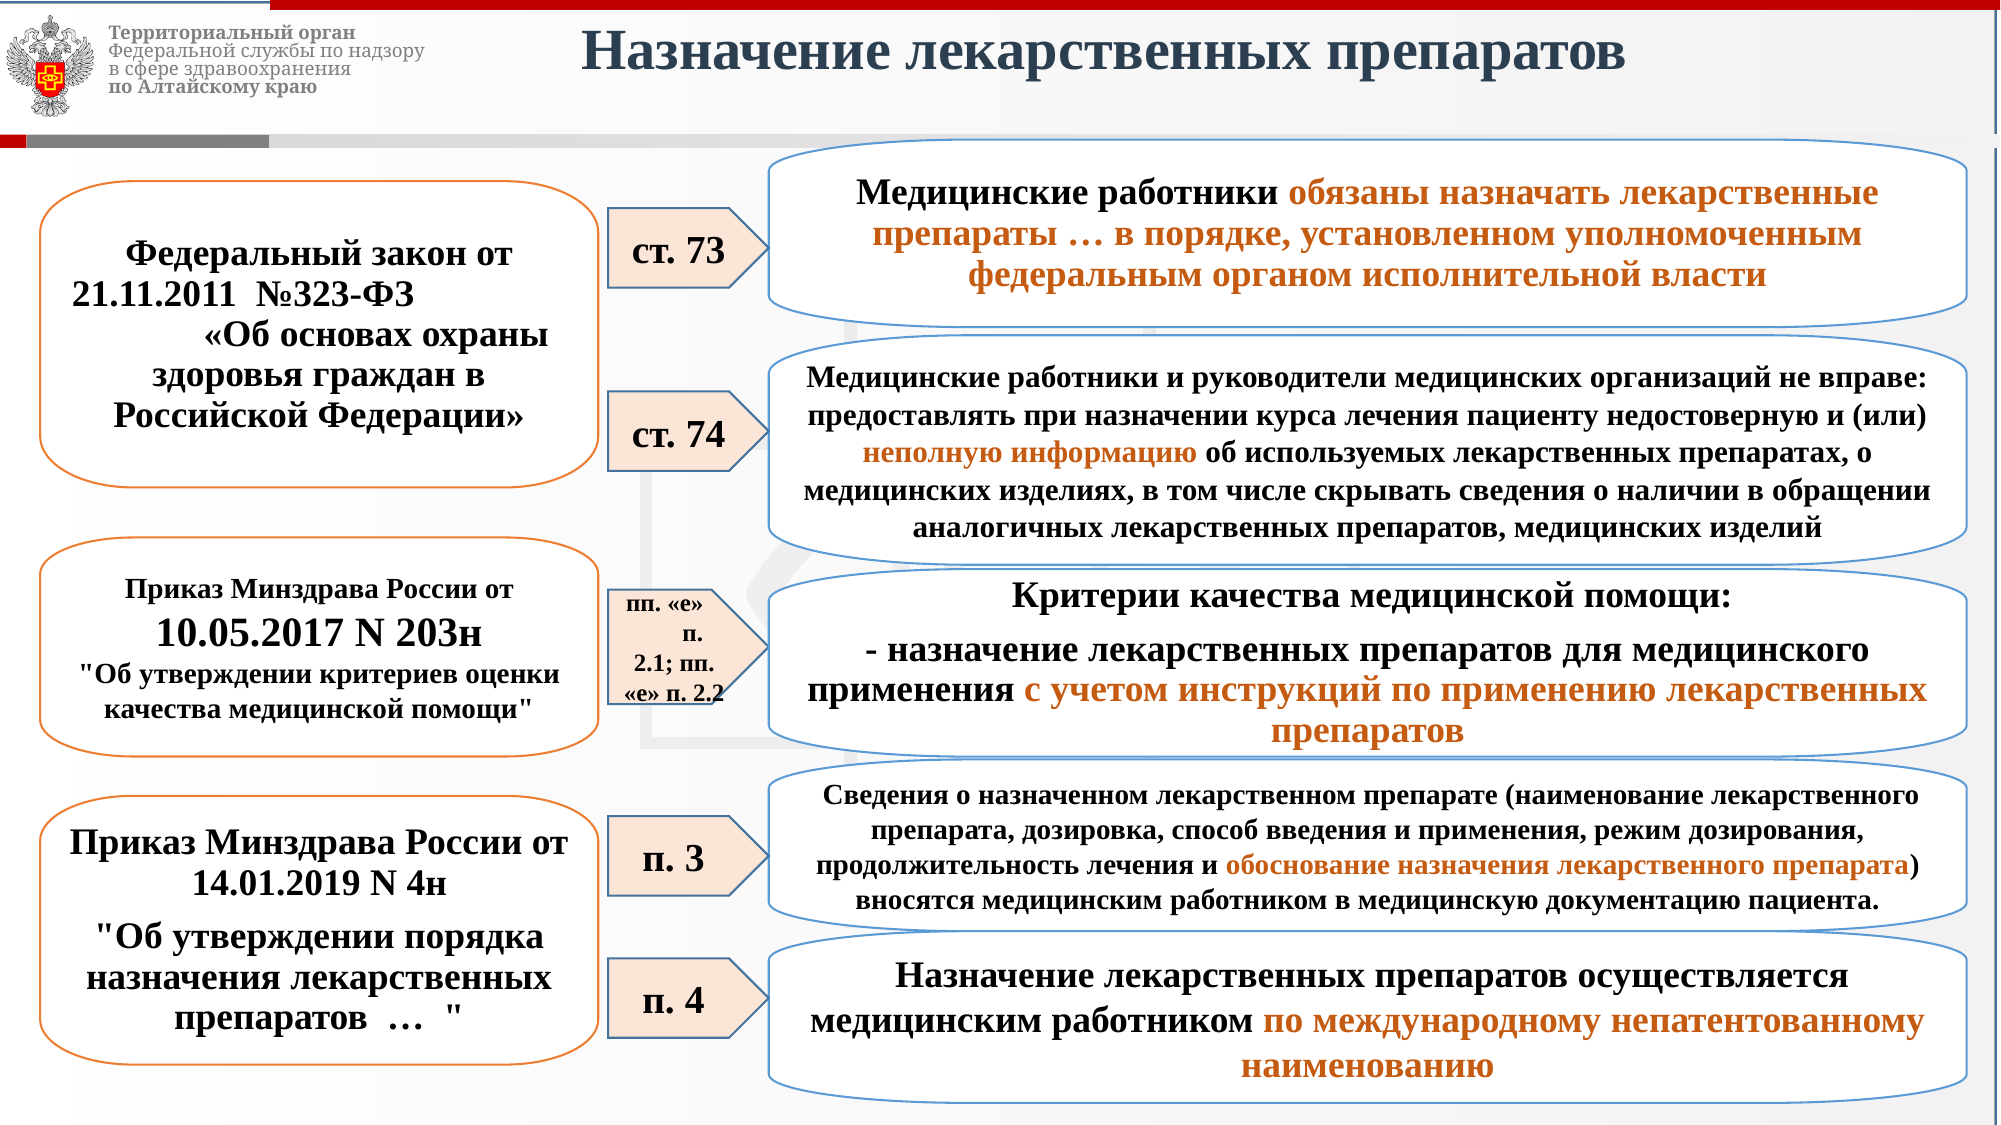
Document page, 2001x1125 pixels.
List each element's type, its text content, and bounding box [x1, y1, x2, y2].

text_box Приказ Минздрава России от 10.05.2017 N 203н "Об утверждении критериев оценки качества медицинской помощи" [39, 536, 600, 758]
picture [0, 15, 101, 117]
text_box Медицинские работники и руководители медицинских организаций не вправе: предоставлять при назначении курса лечения пациенту недостоверную и (или) неполную информацию об используемых лекарственных препаратах, о медицинских изделиях, в том числе скрывать сведения о наличии в обращении аналогичных лекарственных препаратов, медицинских изделий [767, 334, 1968, 566]
text_box Сведения о назначенном лекарственном препарате (наименование лекарственного препарата, дозировка, способ введения и применения, режим дозирования, продолжительность лечения и обоснование назначения лекарственного препарата) вносятся медицинским работником в медицинскую документацию пациента. [767, 758, 1968, 931]
text_box ст. 74 [607, 390, 771, 472]
text_box Назначение лекарственных препаратов [371, 4, 1837, 89]
text_box Медицинские работники обязаны назначать лекарственные препараты … в порядке, установленном уполномоченным федеральным органом исполнительной власти [767, 138, 1968, 329]
text_box Федеральный закон от 21.11.2011 №323-ФЗ «Об основах охраны здоровья граждан в Российской Федерации» [39, 180, 600, 489]
text_box п. 3 [607, 815, 771, 897]
text_box Назначение лекарственных препаратов осуществляется медицинским работником по международному непатентованному наименованию [767, 930, 1968, 1104]
text_box пп. «е» п. 2.1; пп. «е» п. 2.2 [607, 588, 767, 706]
text_box п. 4 [607, 957, 771, 1039]
text_box Приказ Минздрава России от 14.01.2019 N 4н "Об утверждении порядка назначения лекарственных препаратов … " [39, 794, 600, 1066]
text_box Критерии качества медицинской помощи: - назначение лекарственных препаратов для медицинского применения с учетом инструкций по применению лекарственных препаратов [767, 568, 1968, 758]
text_box ст. 73 [607, 207, 771, 289]
